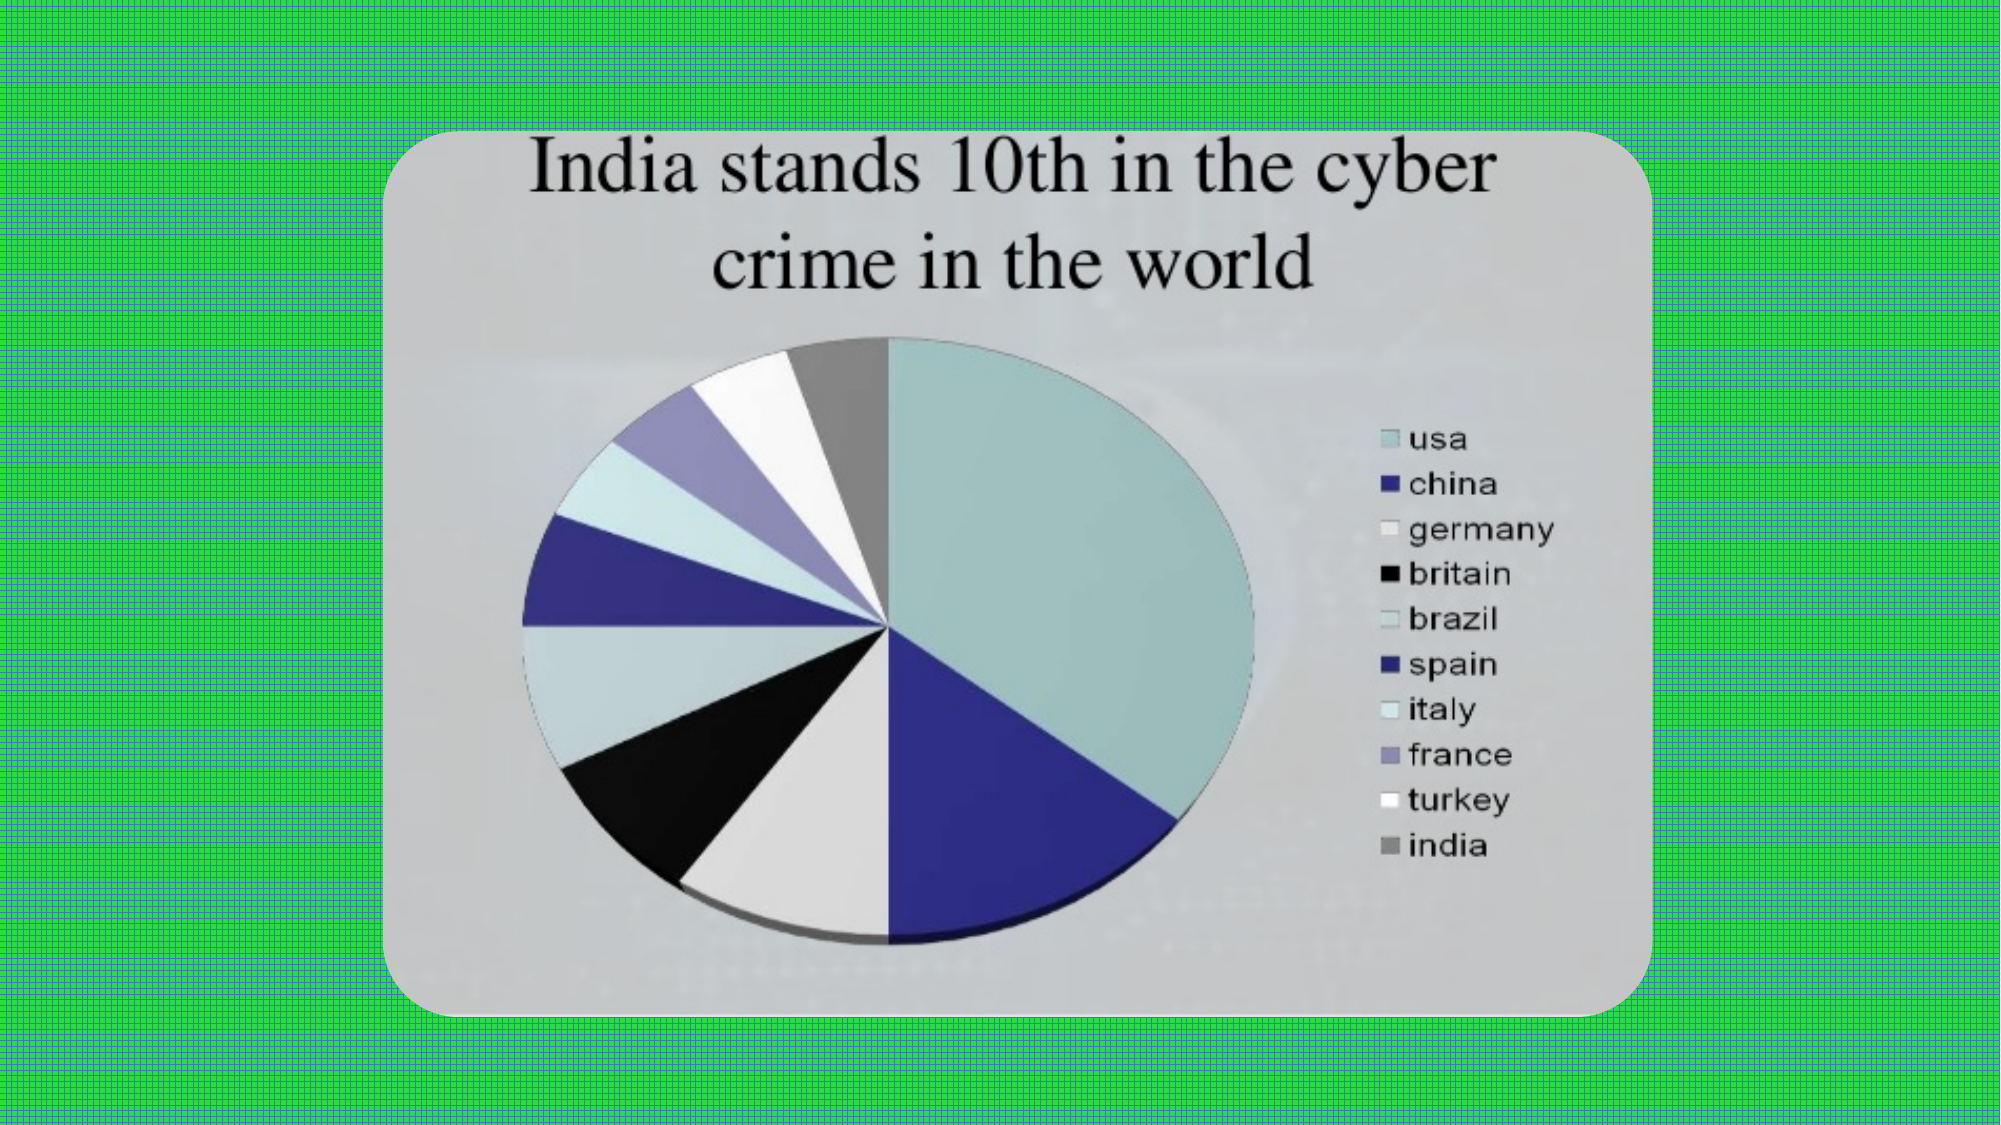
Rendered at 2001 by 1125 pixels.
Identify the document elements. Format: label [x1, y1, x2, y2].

list [382, 131, 1653, 1018]
